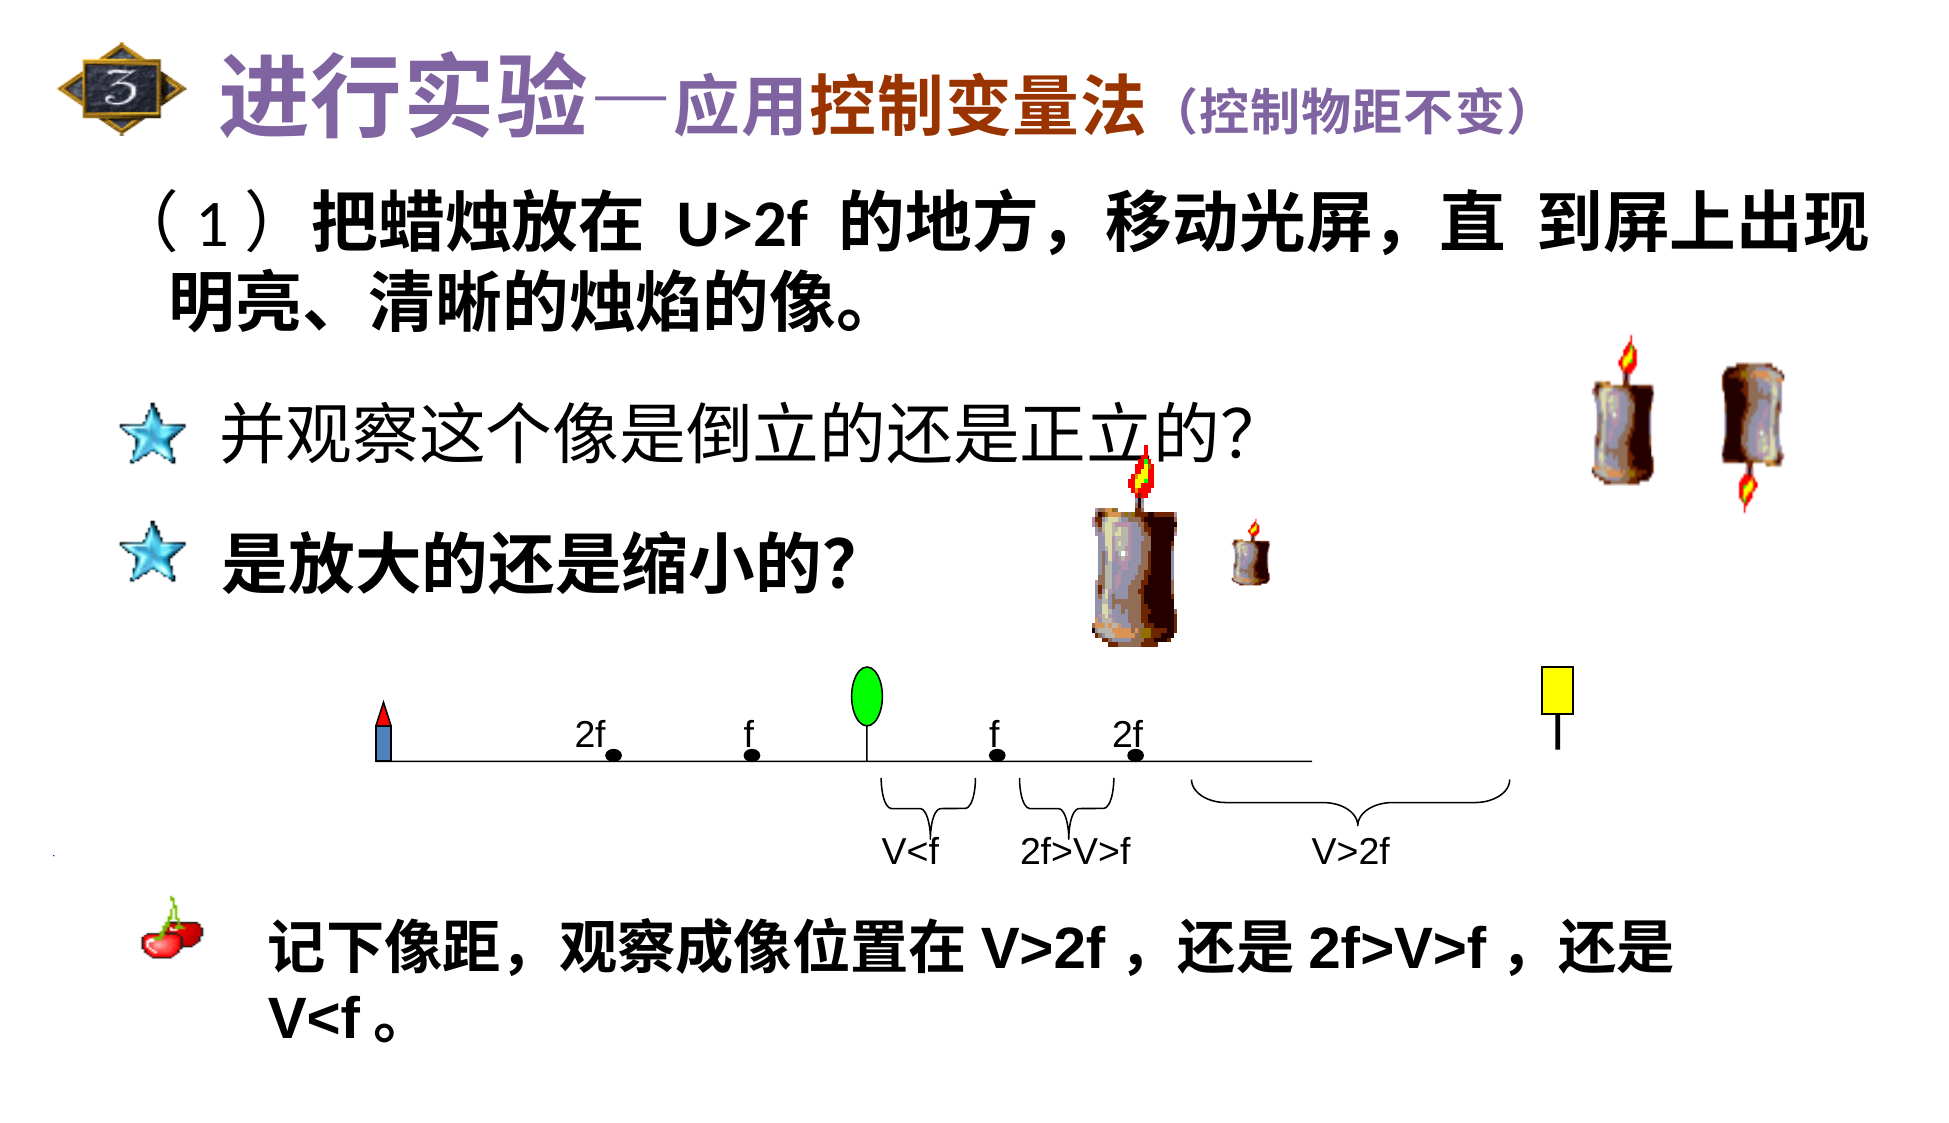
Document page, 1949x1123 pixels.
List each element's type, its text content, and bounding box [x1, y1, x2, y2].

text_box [1264, 784, 1559, 881]
title 进行实验—应用控制变量法（控制物距不变） [84, 0, 1949, 187]
picture [114, 513, 192, 586]
text_box 记下像距，观察成像位置在V>2f，还是2f>V>f，还是V<f。 [253, 902, 1773, 1058]
picture [1702, 348, 1804, 524]
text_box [866, 784, 1067, 881]
picture [1572, 325, 1675, 500]
text_box 是放大的还是缩小的？ [160, 514, 1061, 609]
picture [1066, 430, 1204, 668]
picture [53, 855, 263, 1005]
picture [1219, 513, 1282, 593]
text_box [1067, 784, 1264, 881]
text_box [375, 666, 1574, 763]
picture [53, 42, 192, 137]
picture [114, 395, 192, 468]
text_box 并观察这个像是倒立的还是正立的？ [173, 384, 1302, 480]
text_box 是放大的还是缩小的？ [1208, 514, 1696, 609]
list （1）把蜡烛放在 U>2f 的地方，移动光屏，直 到屏上出现明亮、清晰的烛焰的像。 [97, 172, 1949, 585]
